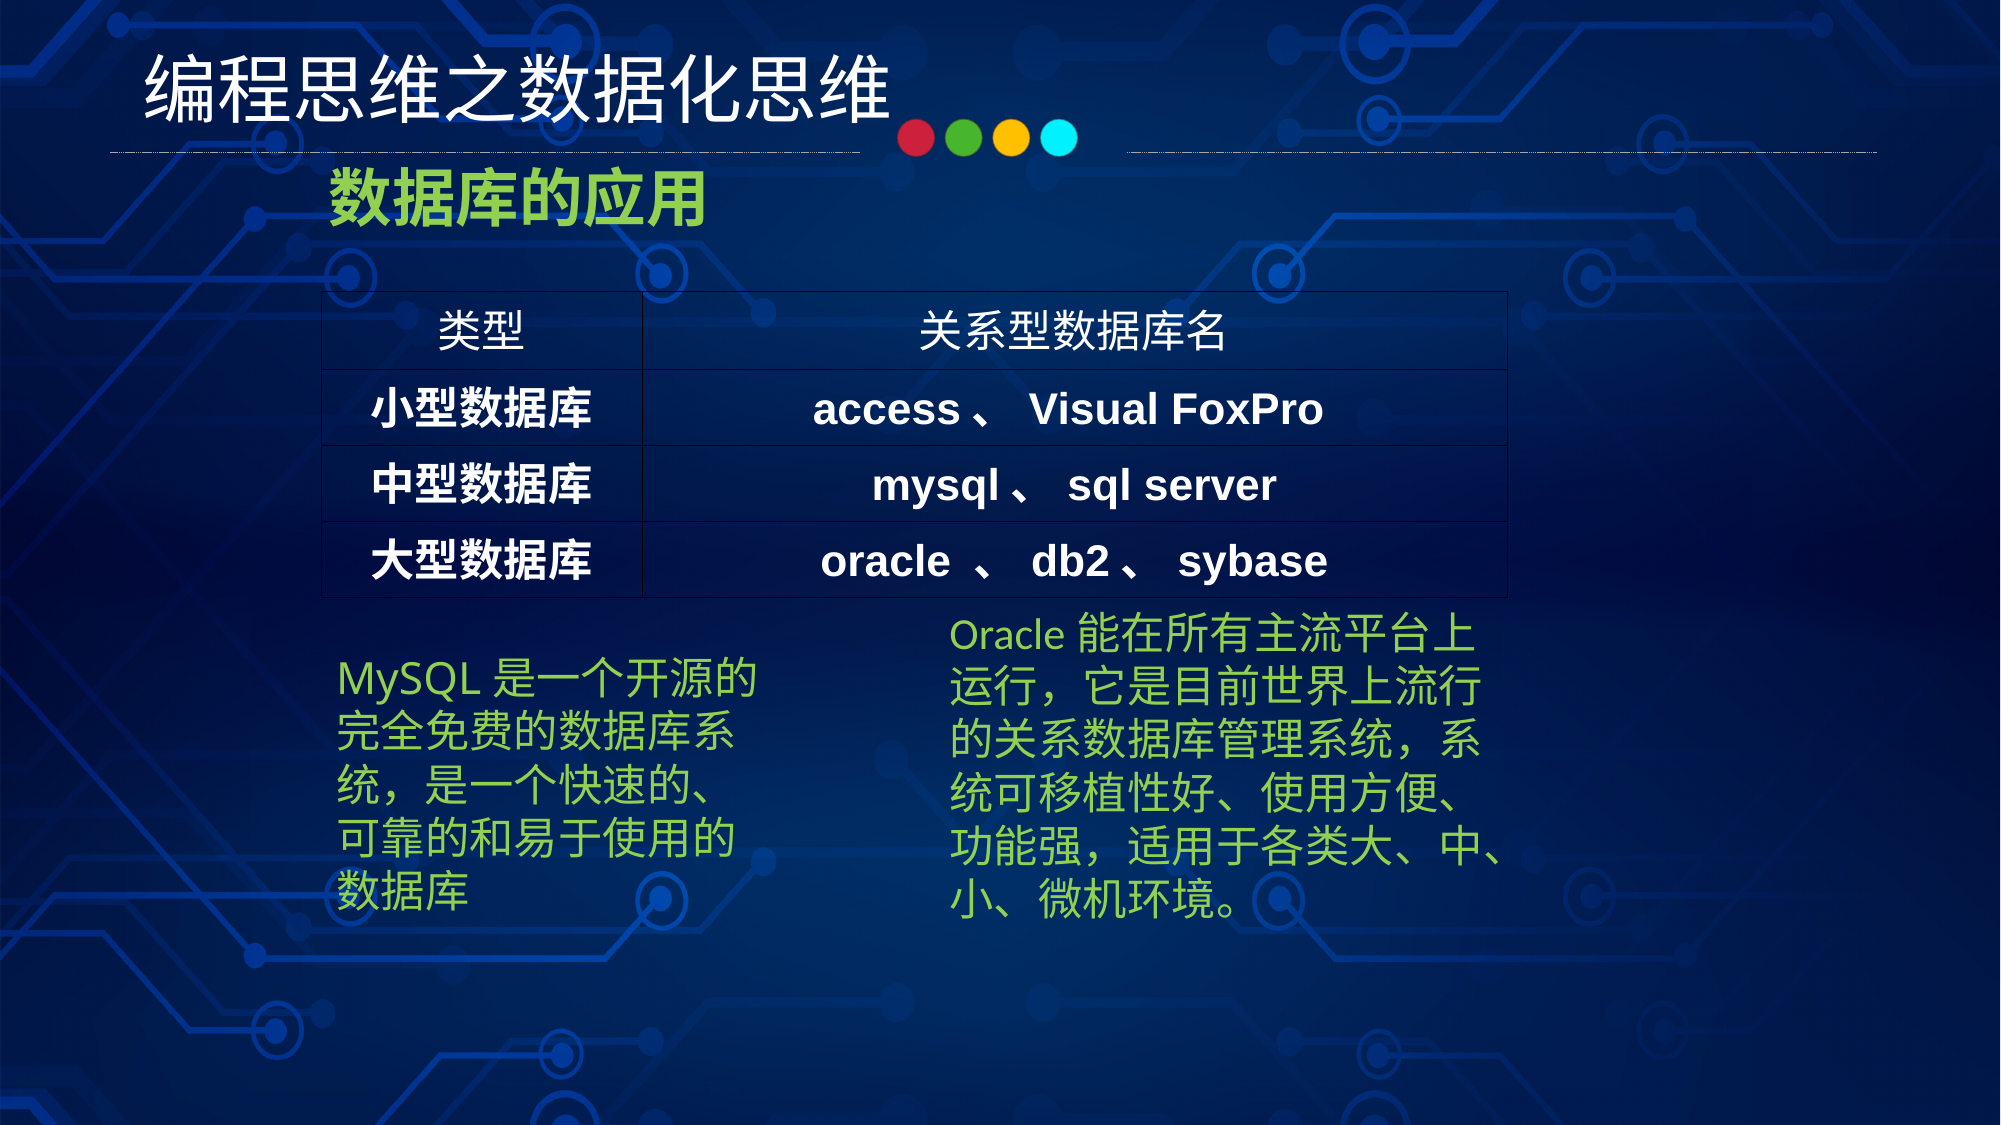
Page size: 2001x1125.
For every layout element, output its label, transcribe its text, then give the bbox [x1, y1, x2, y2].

text_box Oracle能在所有主流平台上运行，它是目前世界上流行的关系数据库管理系统，系统可移植性好、使用方便、功能强，适用于各类大、中、小、微机环境。 [934, 597, 1508, 933]
table_cell 小型数据库 [322, 370, 642, 445]
table_cell oracle 、db2、sybase [643, 522, 1507, 597]
table_cell 大型数据库 [322, 522, 642, 597]
text_box MySQL是一个开源的完全免费的数据库系统，是一个快速的、可靠的和易于使用的数据库 [321, 642, 776, 925]
table_cell mysql、sql server [643, 446, 1507, 521]
table_cell access、Visual FoxPro [643, 370, 1507, 445]
table_header 类型 [322, 292, 642, 369]
table_header 关系型数据库名 [643, 292, 1507, 369]
table_cell 中型数据库 [322, 446, 642, 521]
picture [0, 0, 2001, 1125]
title 数据库的应用 [313, 150, 776, 257]
text_box 编程思维之数据化思维 [127, 34, 944, 141]
